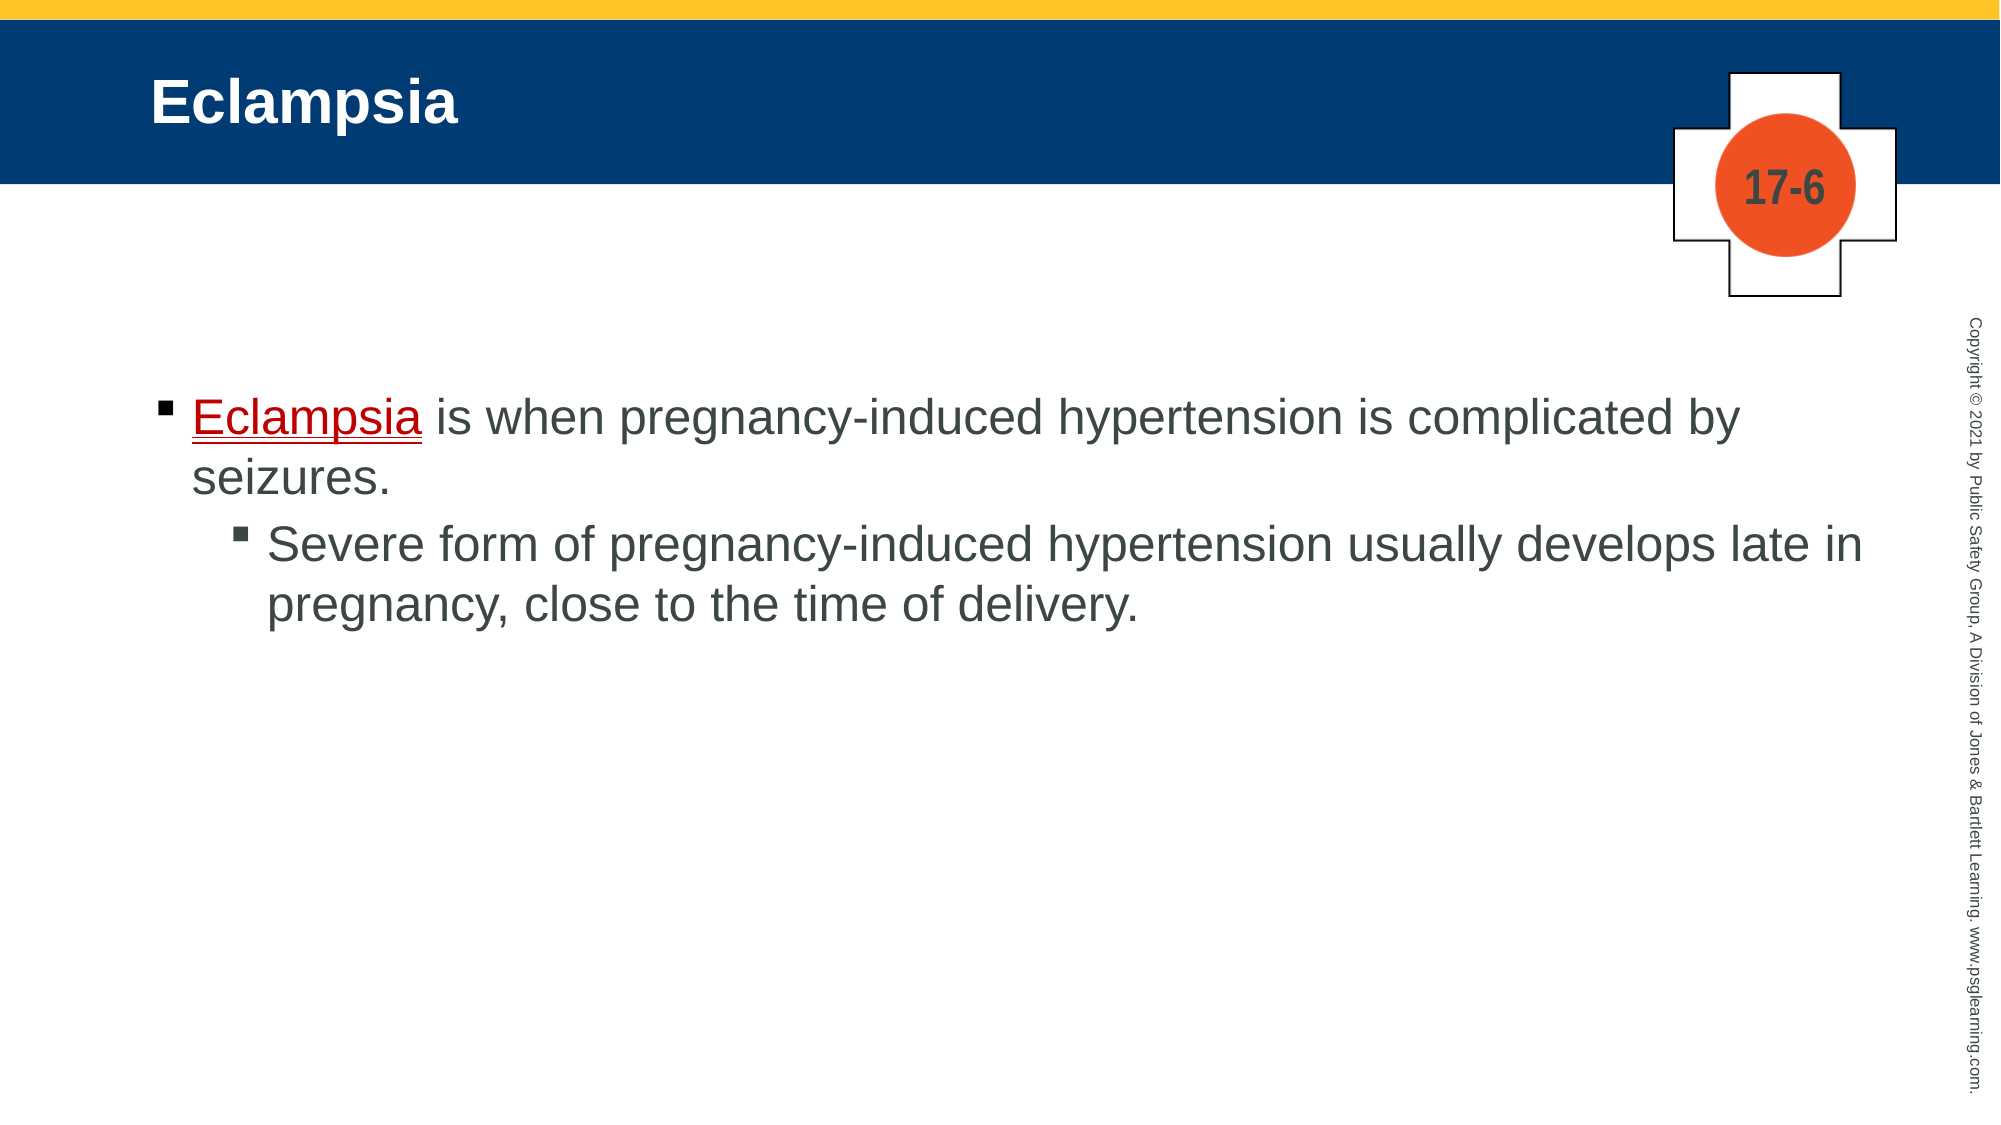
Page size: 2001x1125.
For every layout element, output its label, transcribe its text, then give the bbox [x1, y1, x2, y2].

picture [1673, 72, 1897, 297]
list Eclampsia is when pregnancy-induced hypertension is complicated by seizures. Severe form of pregnancy-induced hypertension usually develops late in pregnancy, close to the time of delivery. [139, 377, 1897, 924]
title Eclampsia [0, 19, 2000, 185]
